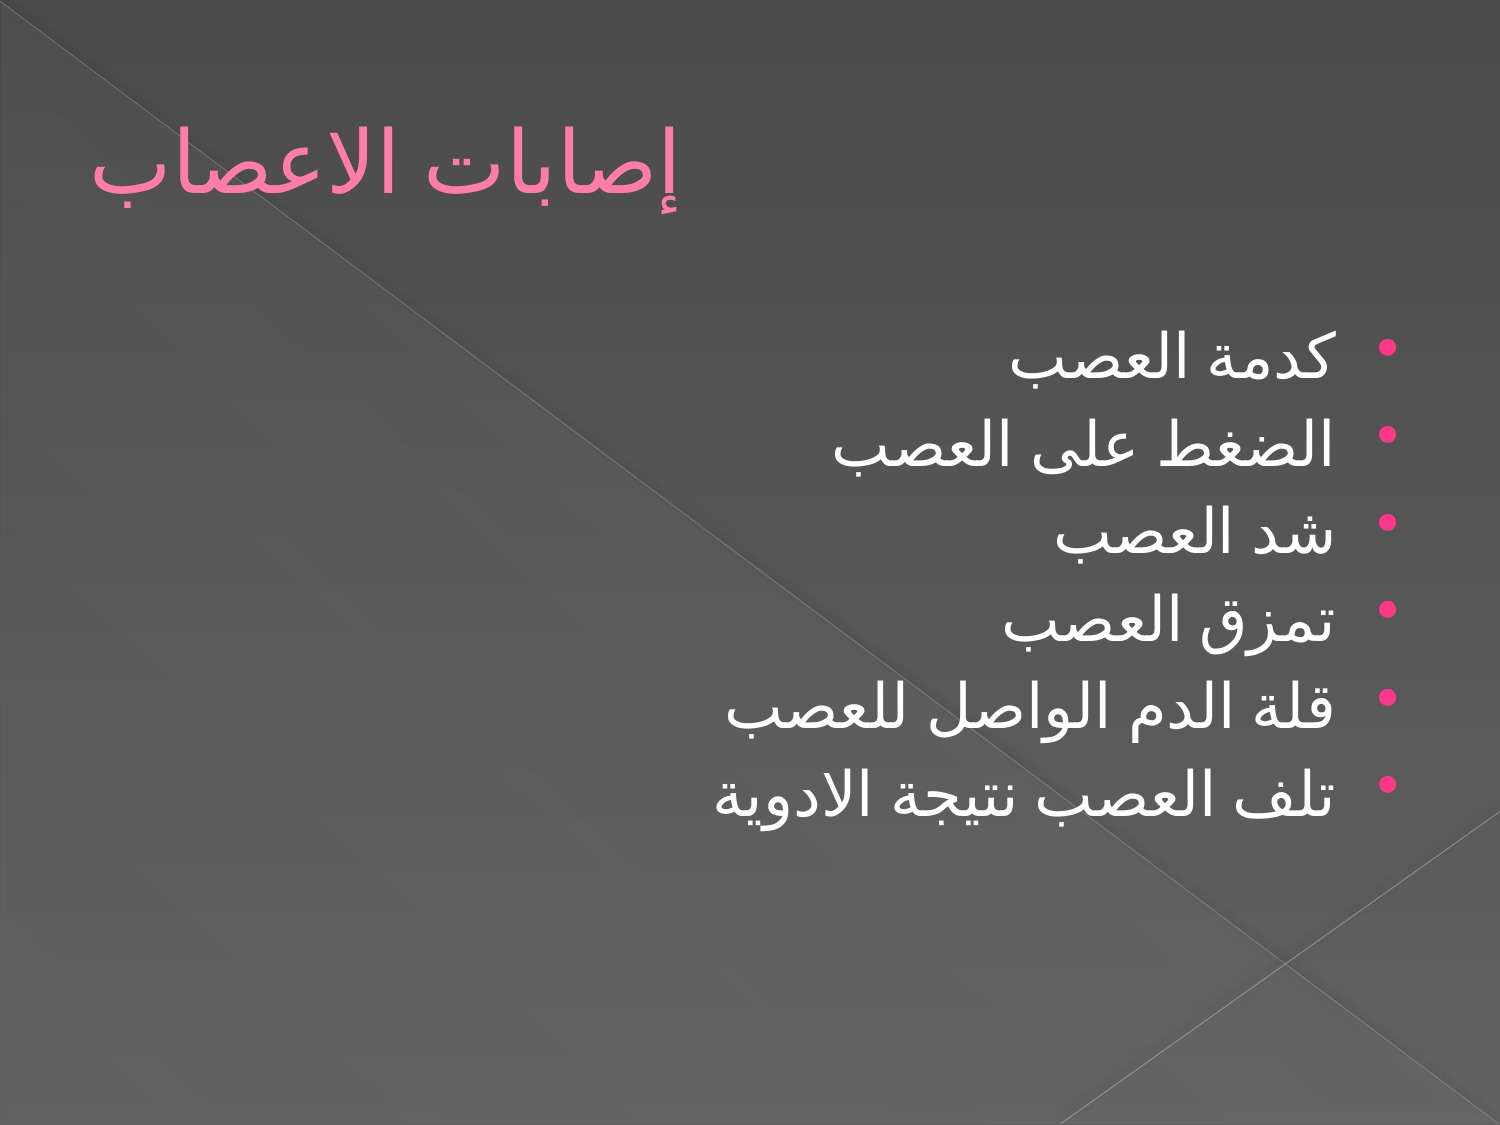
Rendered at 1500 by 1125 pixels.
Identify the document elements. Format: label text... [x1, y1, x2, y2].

list كدمة العصب الضغط على العصب شد العصب تمزق العصب قلة الدم الواصل للعصب تلف العصب نتيجة الادوية [75, 308, 1425, 1059]
title إصابات الاعصاب [75, 43, 1425, 274]
